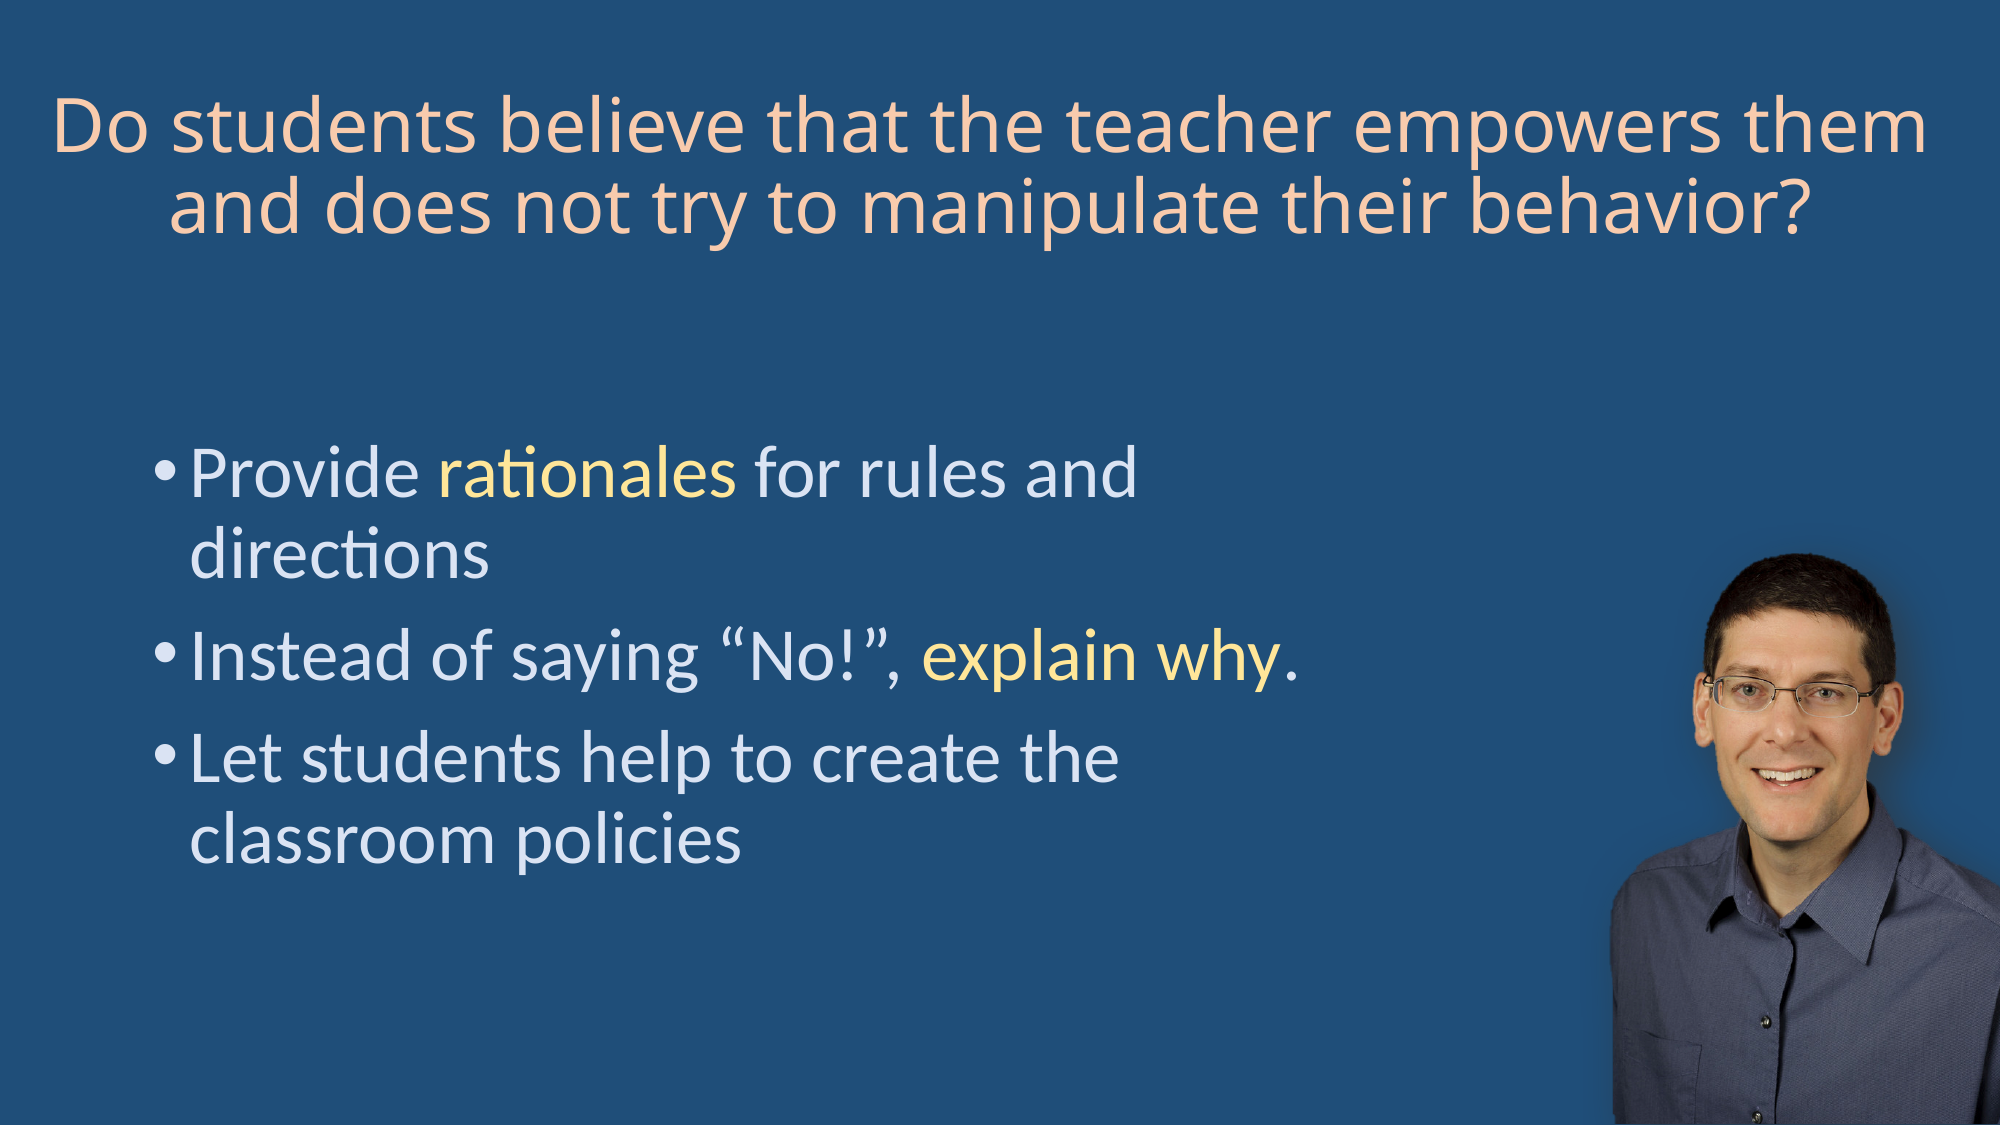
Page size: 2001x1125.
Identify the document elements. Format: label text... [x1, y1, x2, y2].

title Do students believe that the teacher empowers them and does not try to manipulate their behavior? [21, 59, 1961, 278]
list Provide rationales for rules and directions Instead of saying “No!”, explain why. Let students help to create the classroom policies [137, 299, 1445, 1014]
picture [1588, 505, 2000, 1124]
